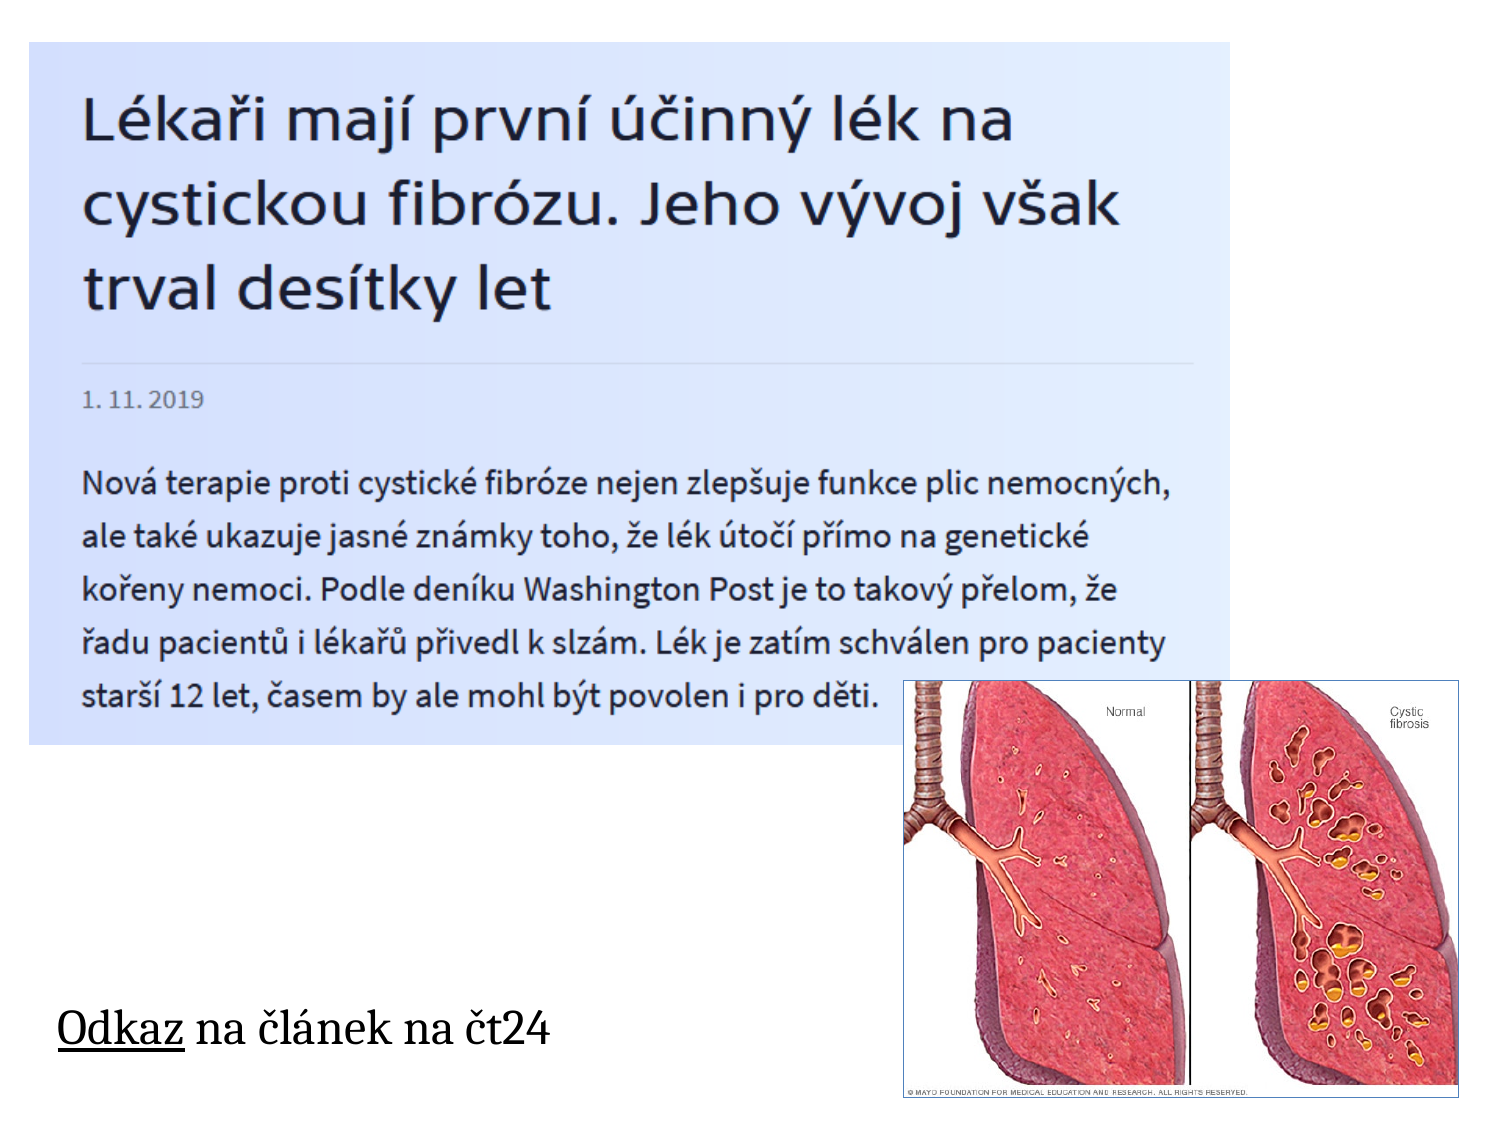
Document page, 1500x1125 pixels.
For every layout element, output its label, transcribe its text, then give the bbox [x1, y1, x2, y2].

text_box Odkaz na článek na čt24 [42, 987, 567, 1063]
picture [29, 42, 1459, 1099]
